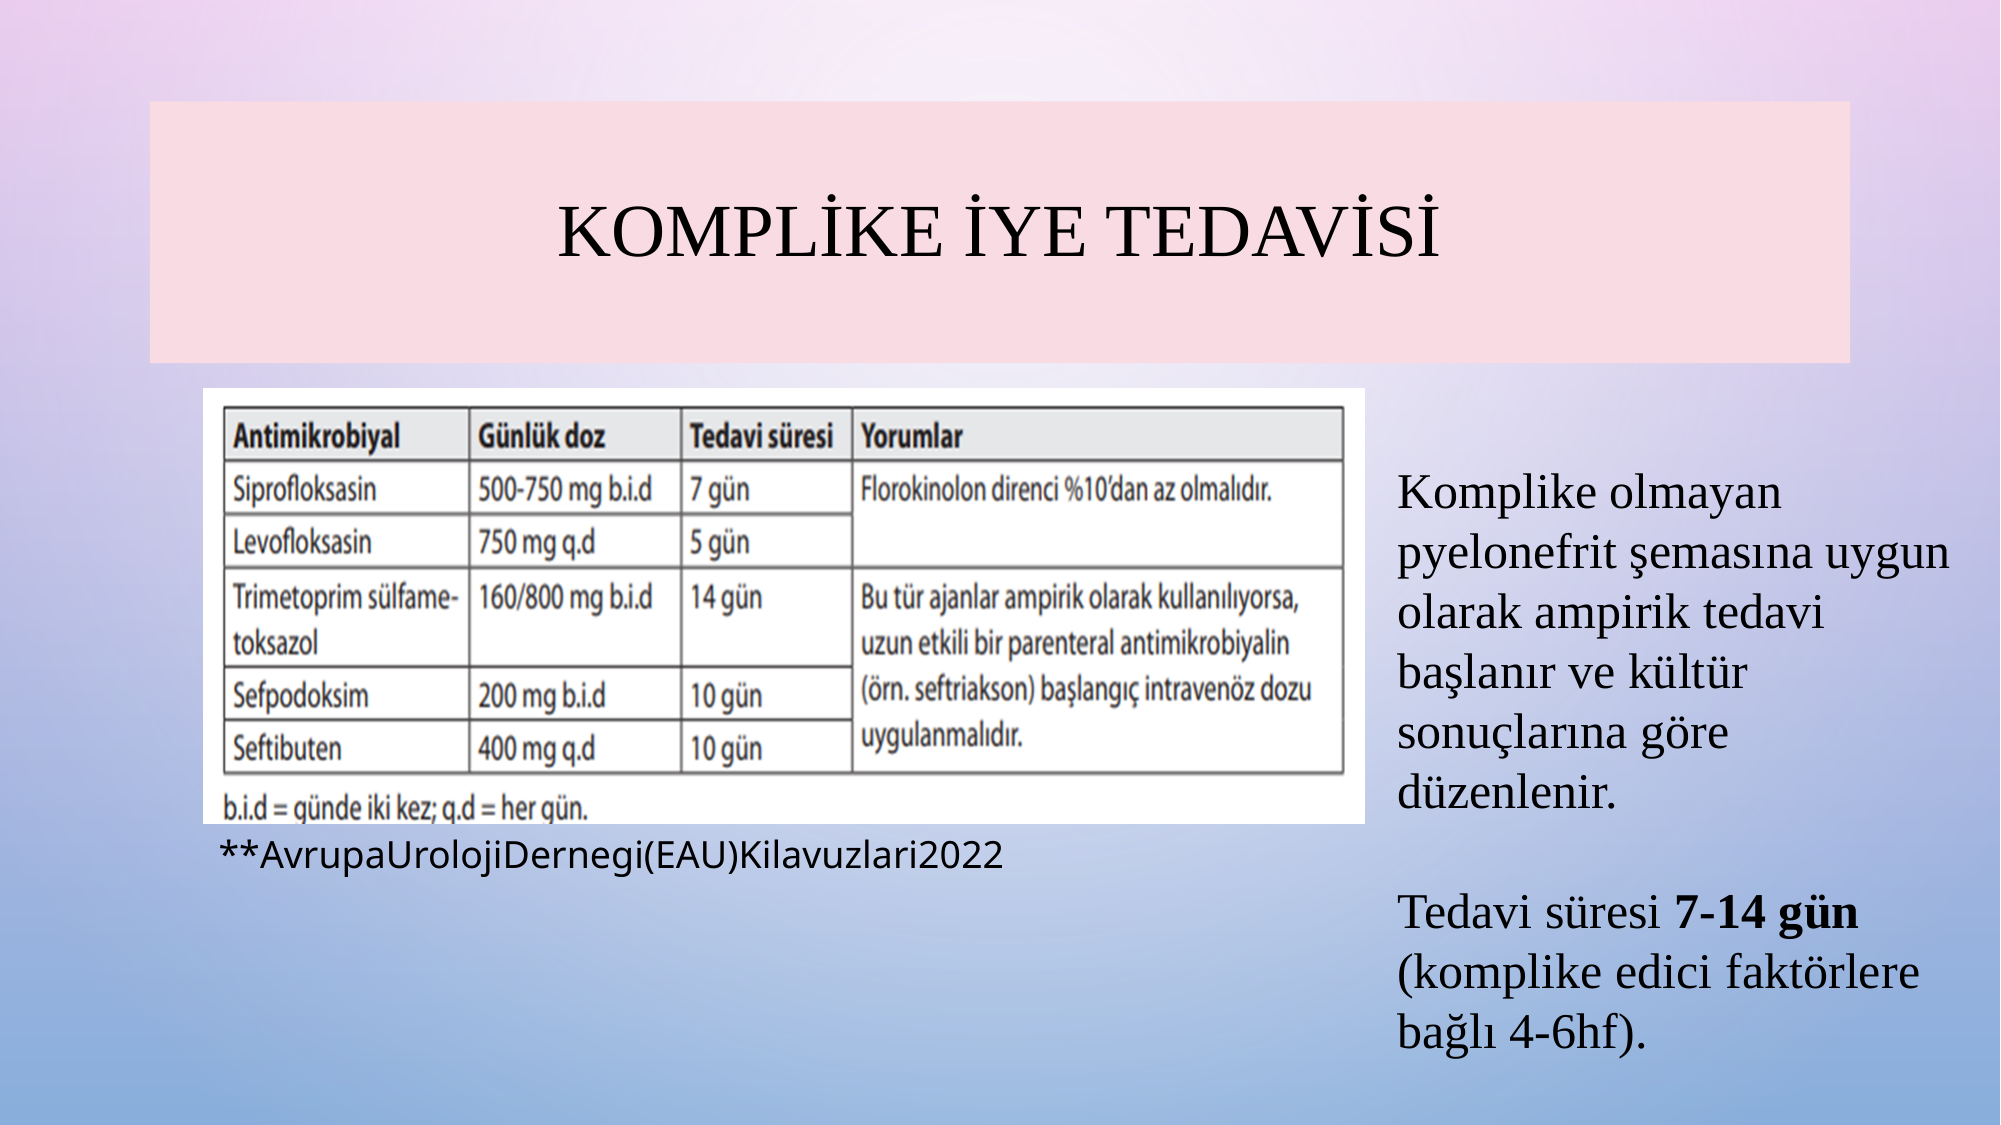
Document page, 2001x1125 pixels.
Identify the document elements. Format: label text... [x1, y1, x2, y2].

text_box Komplike olmayan pyelonefrit şemasına uygun olarak ampirik tedavi başlanır ve kültür sonuçlarına göre düzenlenir. Tedavi süresi 7-14 gün (komplike edici faktörlere bağlı 4-6hf). [1382, 451, 1977, 1066]
title Komplike İYE tedavisi [149, 101, 1851, 364]
picture [203, 388, 1366, 824]
title KOMPLİKE OLMAYAN SİSTİT [0, 0, 2000, 615]
text_box **AvrupaUrolojiDernegi(EAU)Kilavuzlari2022 [203, 832, 1205, 883]
